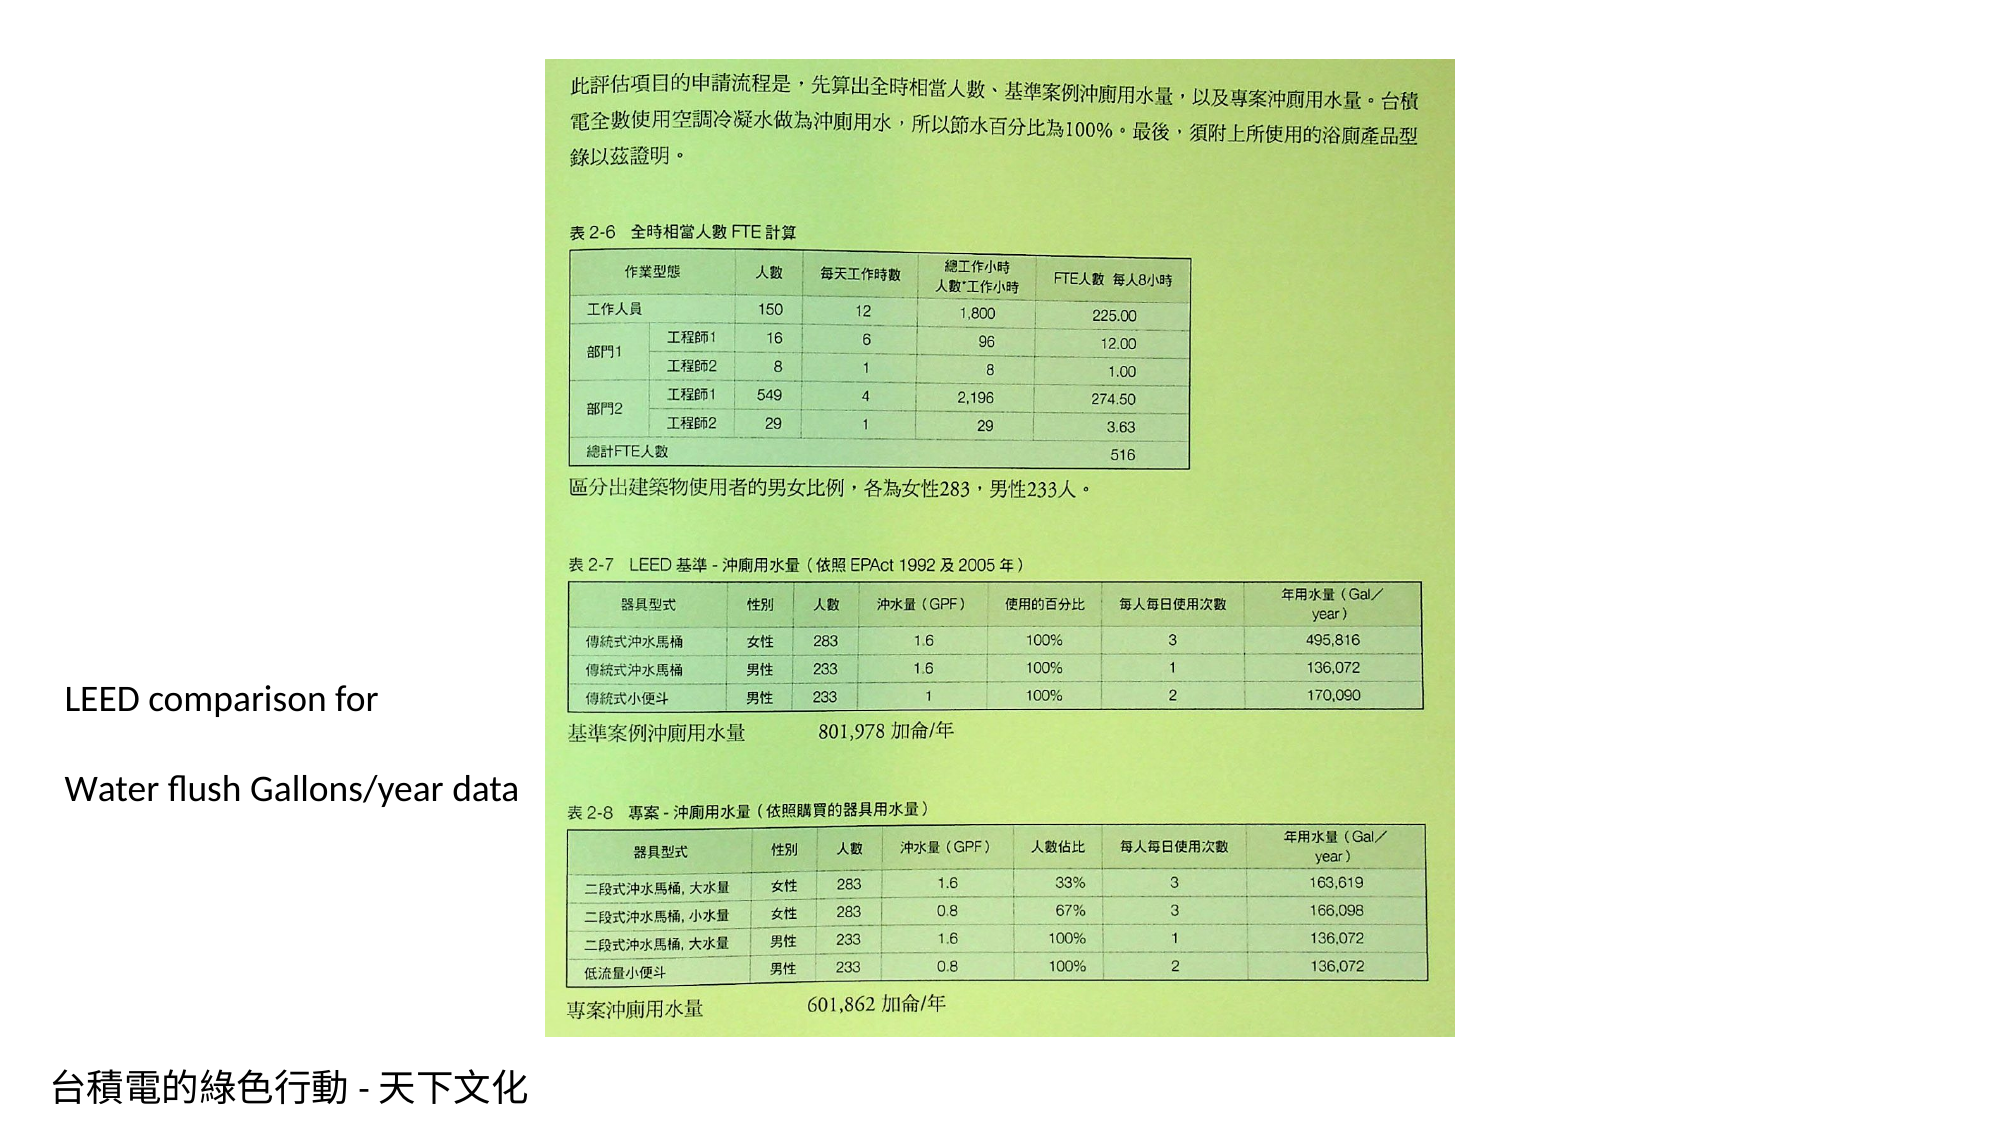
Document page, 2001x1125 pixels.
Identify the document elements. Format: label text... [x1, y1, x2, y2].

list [545, 59, 1455, 1037]
text_box LEED comparison for Water flush Gallons/year data [49, 666, 535, 817]
text_box 台積電的綠色行動-天下文化 [34, 1056, 544, 1117]
